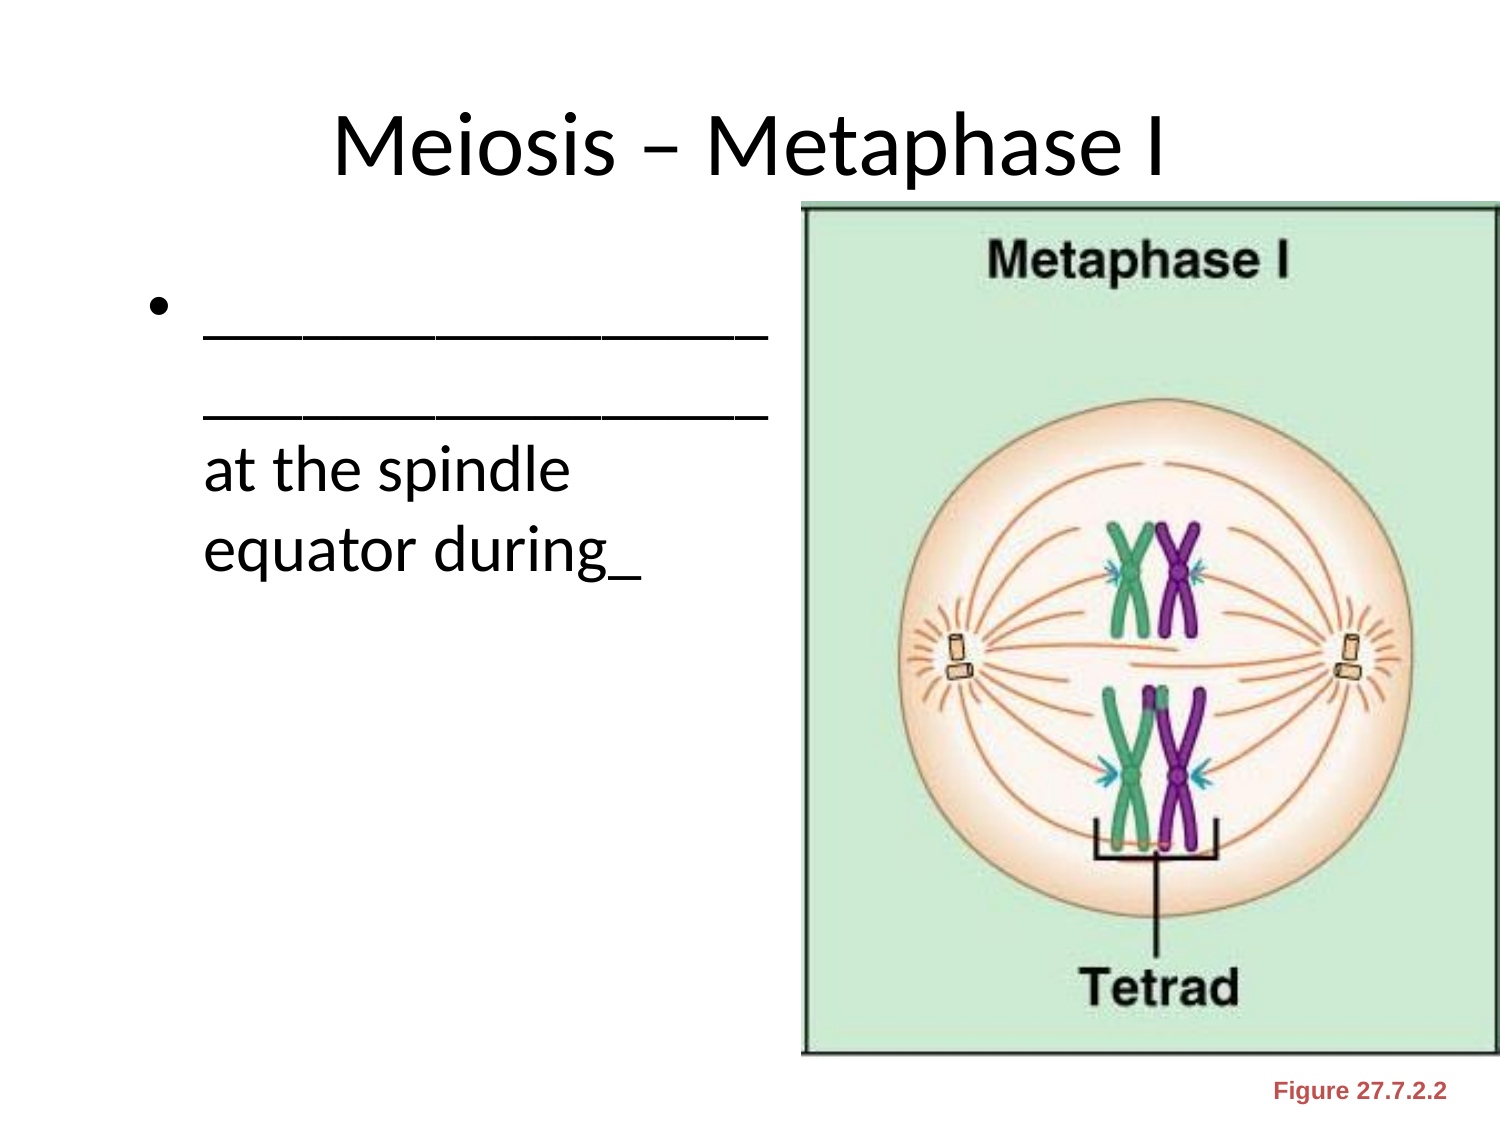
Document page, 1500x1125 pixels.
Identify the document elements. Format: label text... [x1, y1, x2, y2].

title Meiosis – Metaphase I [75, 45, 1425, 233]
list __________________________________ at the spindle equator during_ [132, 257, 808, 1082]
picture [801, 201, 1500, 1059]
text_box Figure 27.7.2.2 [1200, 1068, 1463, 1113]
